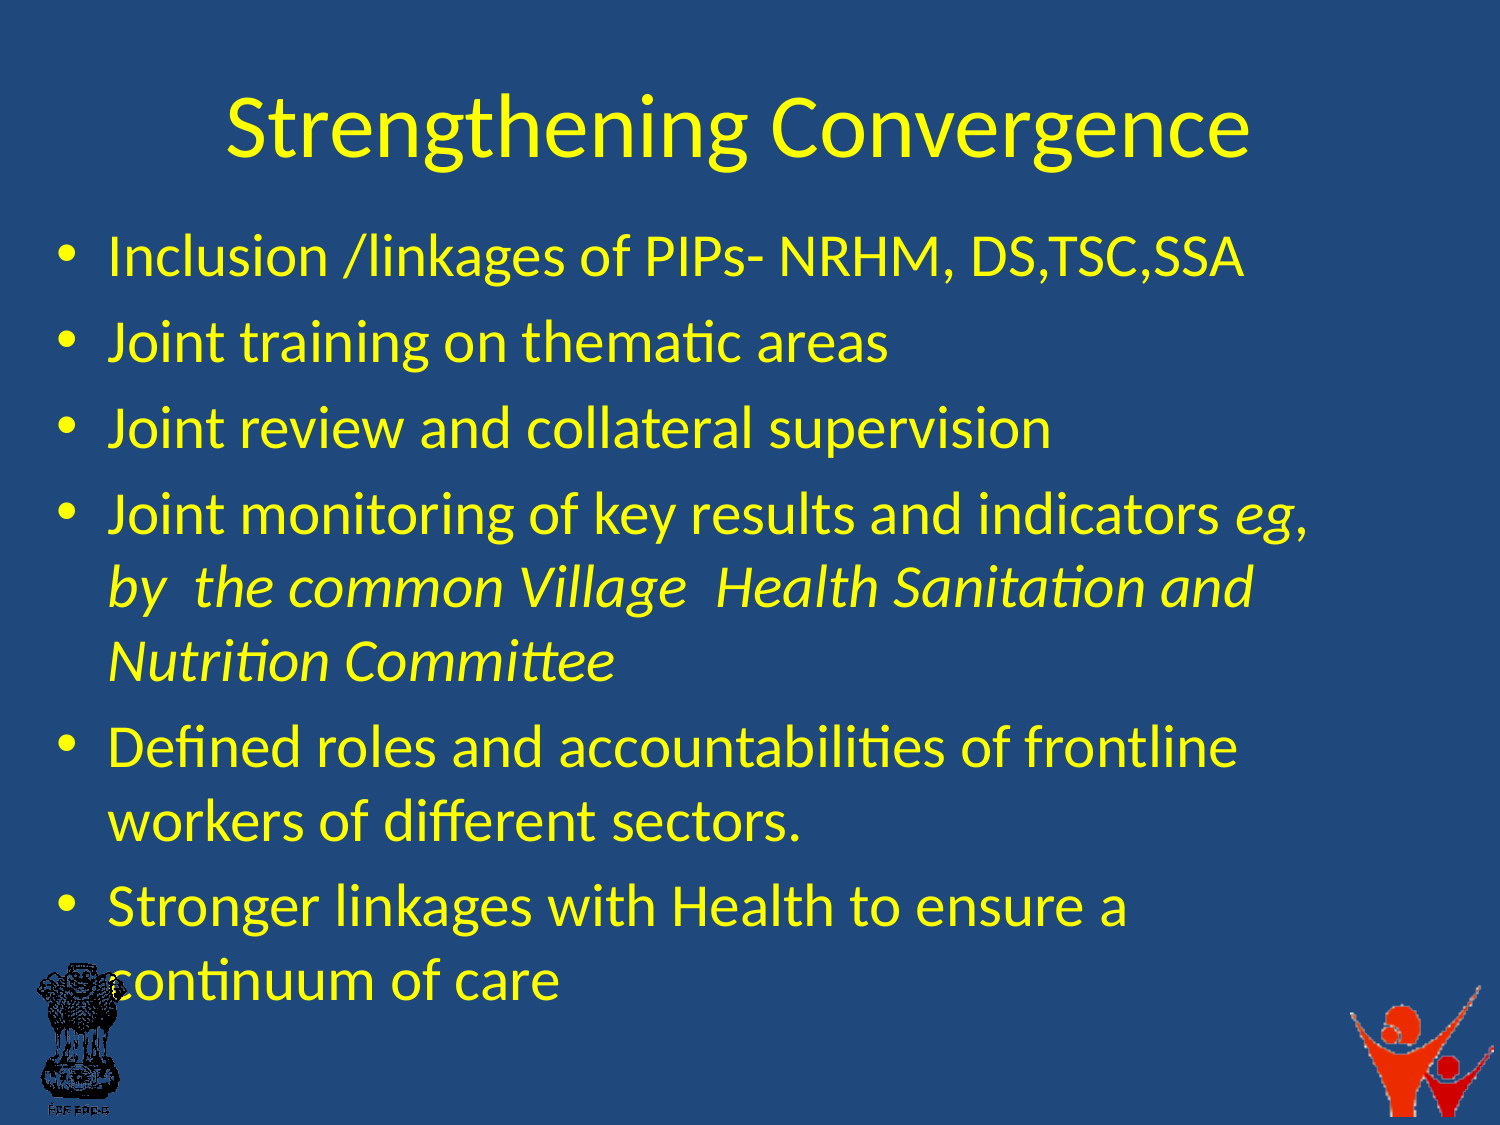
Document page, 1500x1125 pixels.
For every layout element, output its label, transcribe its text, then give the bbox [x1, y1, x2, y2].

title Strengthening Convergence [75, 45, 1425, 197]
list Inclusion /linkages of PIPs- NRHM, DS,TSC,SSA Joint training on thematic areas Joint review and collateral supervision Joint monitoring of key results and indicators eg, by the common Village Health Sanitation and Nutrition Committee Defined roles and accountabilities of frontline workers of different sectors. Stronger linkages with Health to ensure a continuum of care [41, 208, 1392, 1029]
picture [22, 960, 135, 1125]
picture [1350, 984, 1495, 1118]
